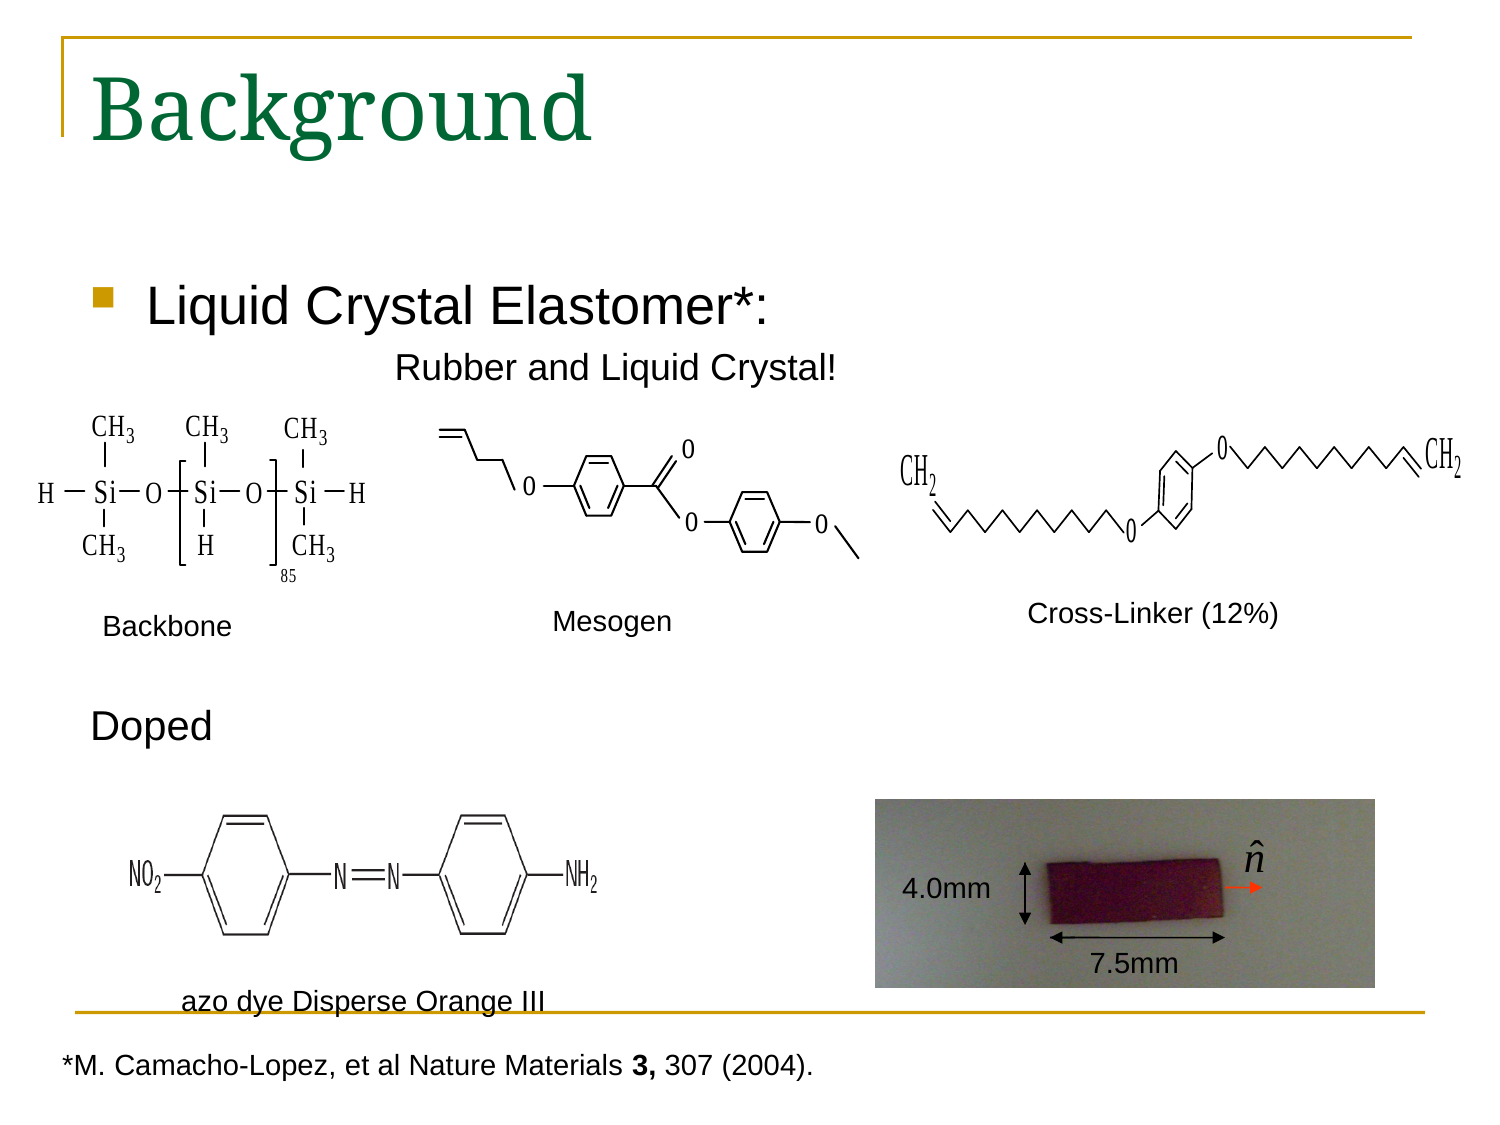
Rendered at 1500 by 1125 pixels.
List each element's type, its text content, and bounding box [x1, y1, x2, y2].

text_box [1237, 832, 1274, 884]
picture [124, 799, 601, 938]
text_box Mesogen [537, 594, 763, 645]
text_box Cross-Linker (12%) [1012, 587, 1325, 687]
text_box azo dye Disperse Orange III [149, 974, 588, 1025]
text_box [874, 799, 1376, 988]
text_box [899, 424, 1463, 555]
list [437, 424, 863, 563]
text_box *M. Camacho-Lopez, et al Nature Materials 3, 307 (2004). [47, 1039, 830, 1089]
text_box Backbone [87, 599, 288, 650]
title Background [74, 45, 1426, 233]
list Liquid Crystal Elastomer*: Rubber and Liquid Crystal! Doped [74, 262, 1451, 1006]
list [37, 412, 367, 588]
